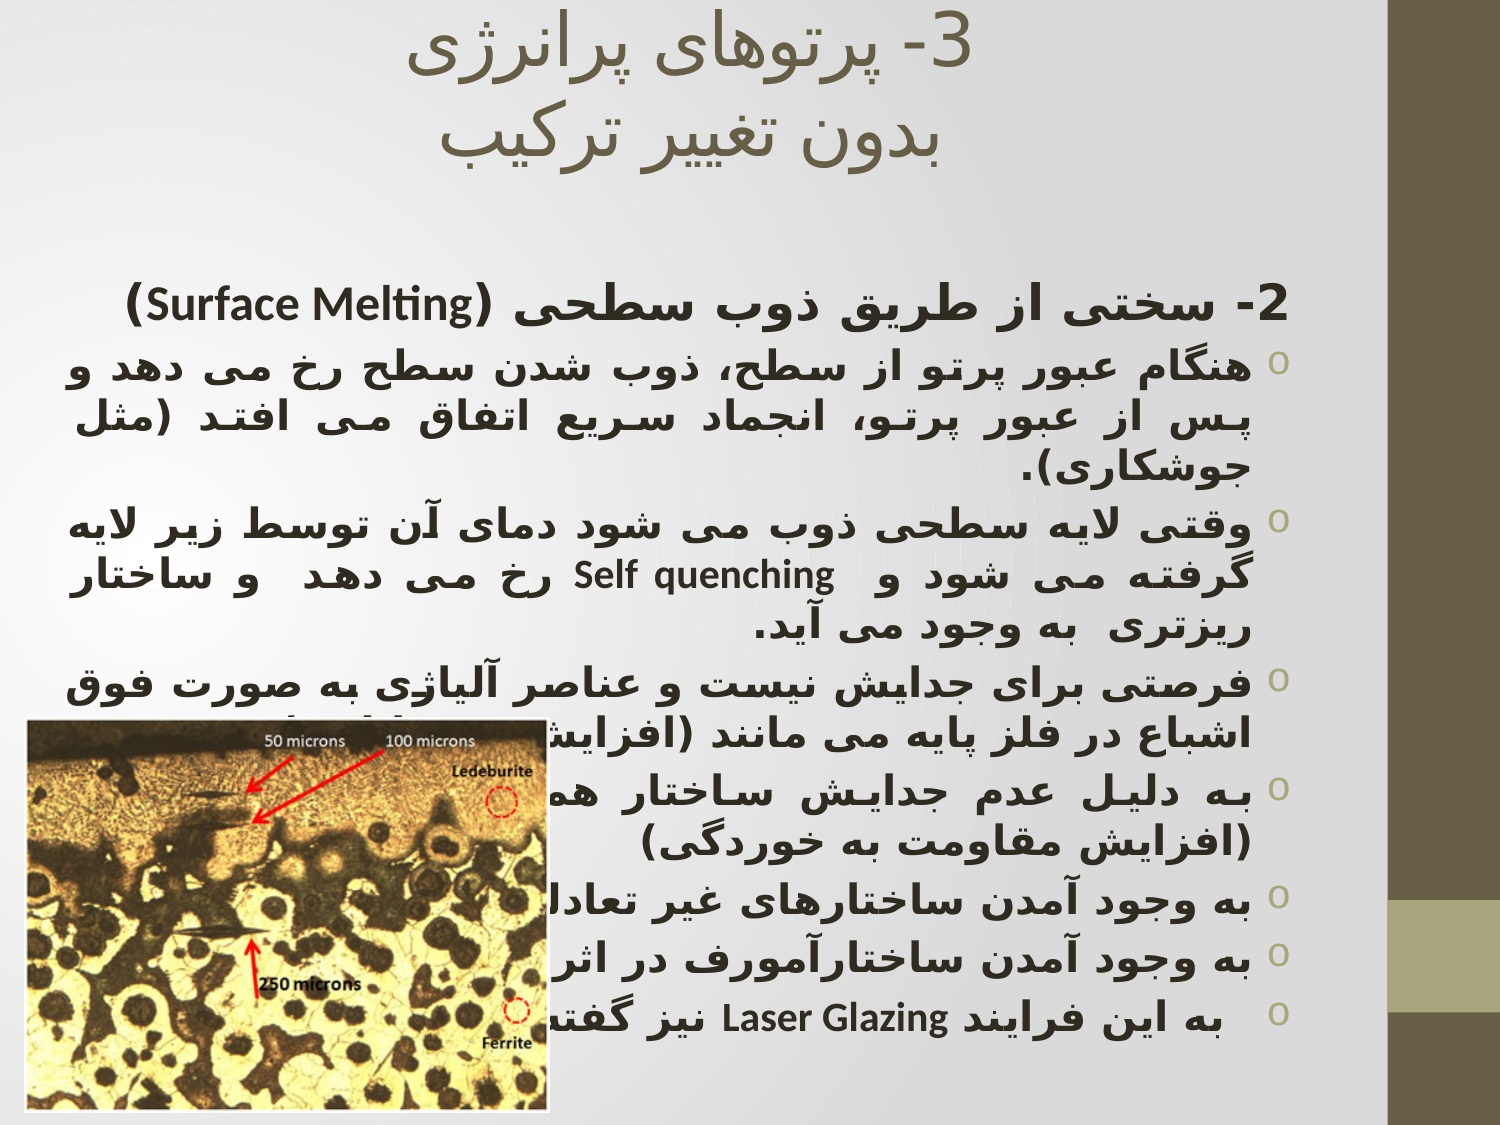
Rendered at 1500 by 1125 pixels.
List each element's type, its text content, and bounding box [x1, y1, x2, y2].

list 2- سختی از طریق ذوب سطحی (Surface Melting) هنگام عبور پرتو از سطح، ذوب شدن سطح رخ می دهد و پس از عبور پرتو، انجماد سریع اتفاق می افتد (مثل جوشکاری). وقتی لایه سطحی ذوب می شود دمای آن توسط زیر لایه گرفته می شود و Self quenching رخ می دهد و ساختار ریزتری به وجود می آید. فرصتی برای جدایش نیست و عناصر آلیاژی به صورت فوق اشباع در فلز پایه می مانند (افزایش حد حلالیت). به دلیل عدم جدایش ساختار همگنی به وجود می آید (افزایش مقاومت به خوردگی) به وجود آمدن ساختارهای غیر تعادلی. به وجود آمدن ساختارآمورف در اثر انجماد سریع. به این فرایند Laser Glazing نیز گفته می شود. [50, 262, 1325, 1050]
title 3- پرتوهای پرانرژی بدون تغییر ترکیب [75, 0, 1325, 175]
picture [24, 716, 551, 1113]
